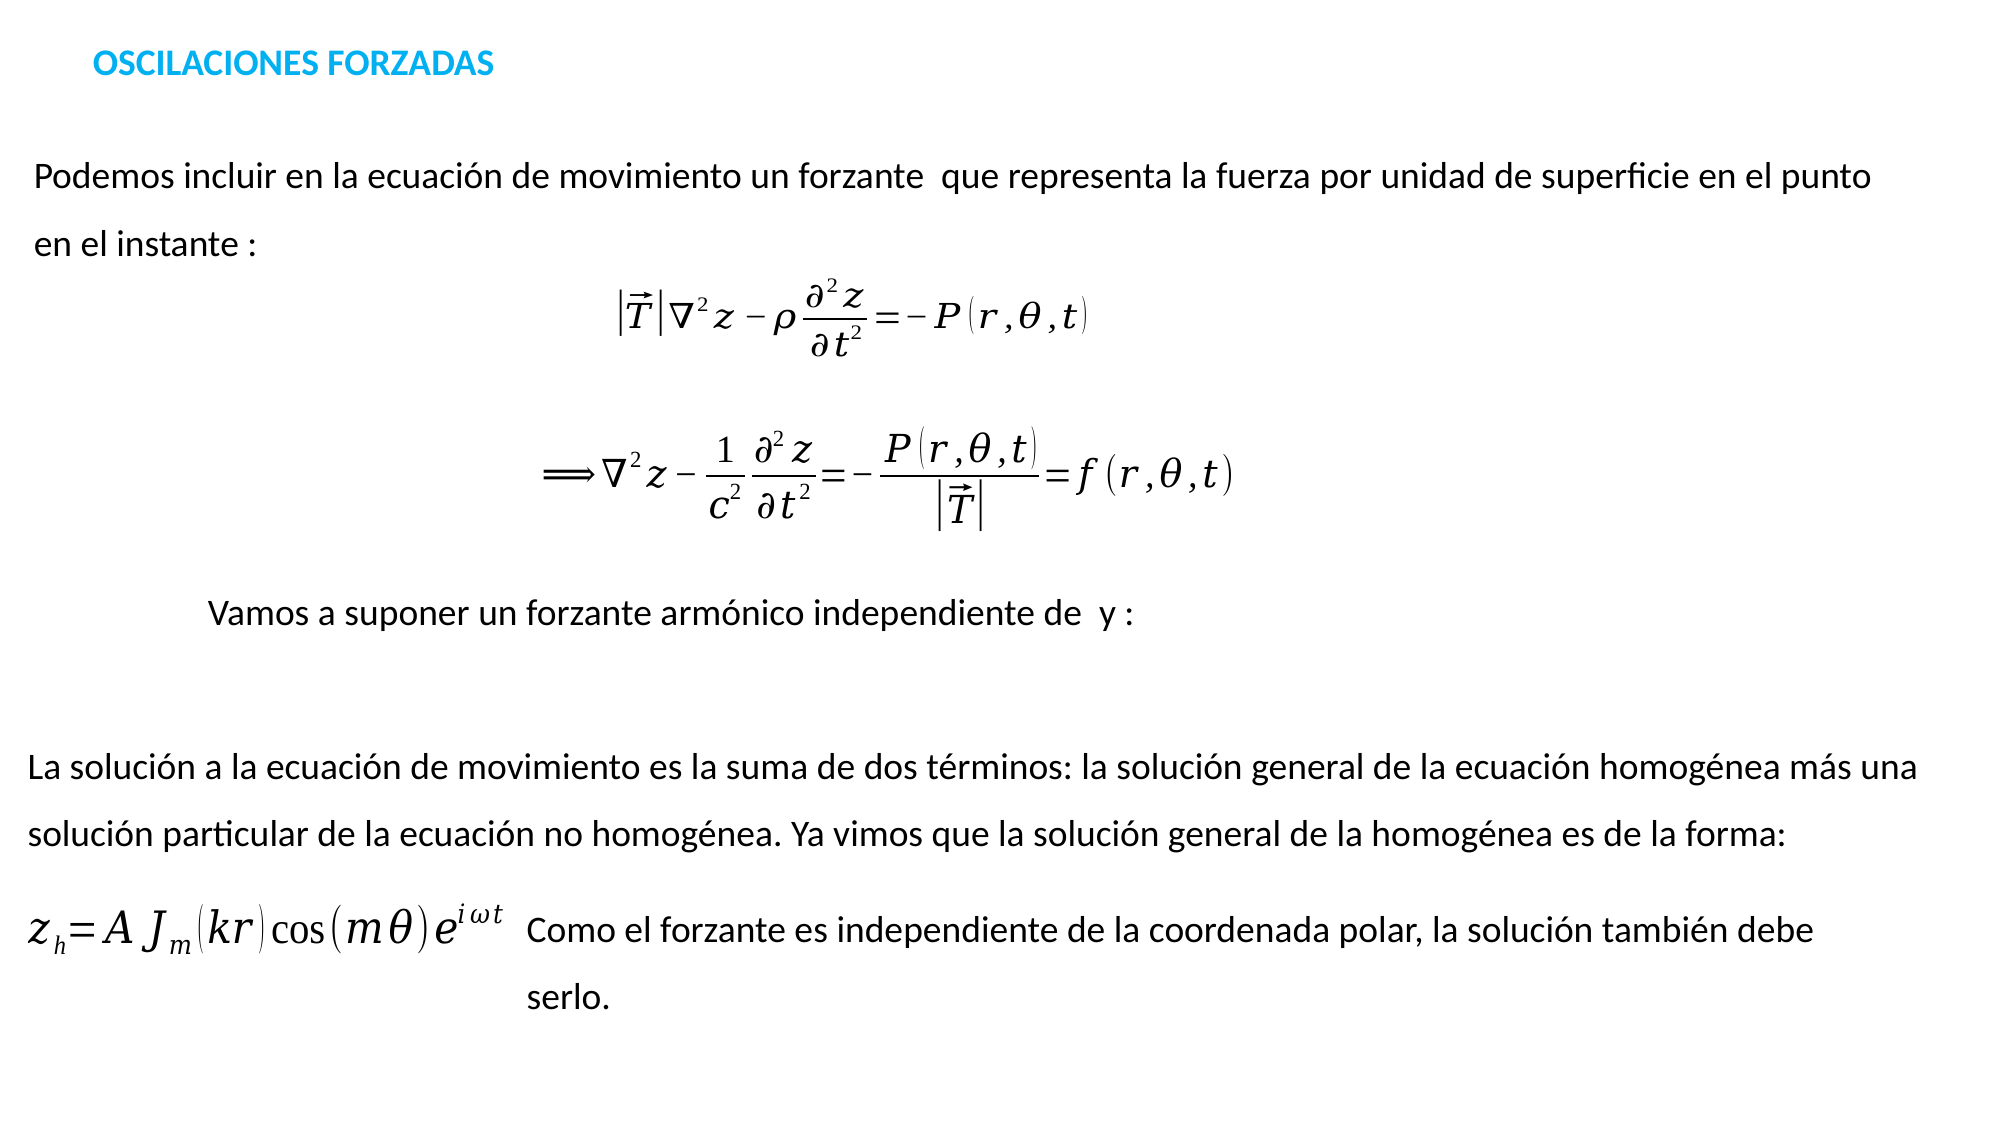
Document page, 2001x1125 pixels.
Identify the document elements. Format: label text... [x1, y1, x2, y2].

text_box OSCILACIONES FORZADAS [78, 30, 510, 91]
text_box La solución a la ecuación de movimiento es la suma de dos términos: la solución general de la ecuación homogénea más una solución particular de la ecuación no homogénea. Ya vimos que la solución general de la homogénea es de la forma: [12, 711, 1941, 862]
